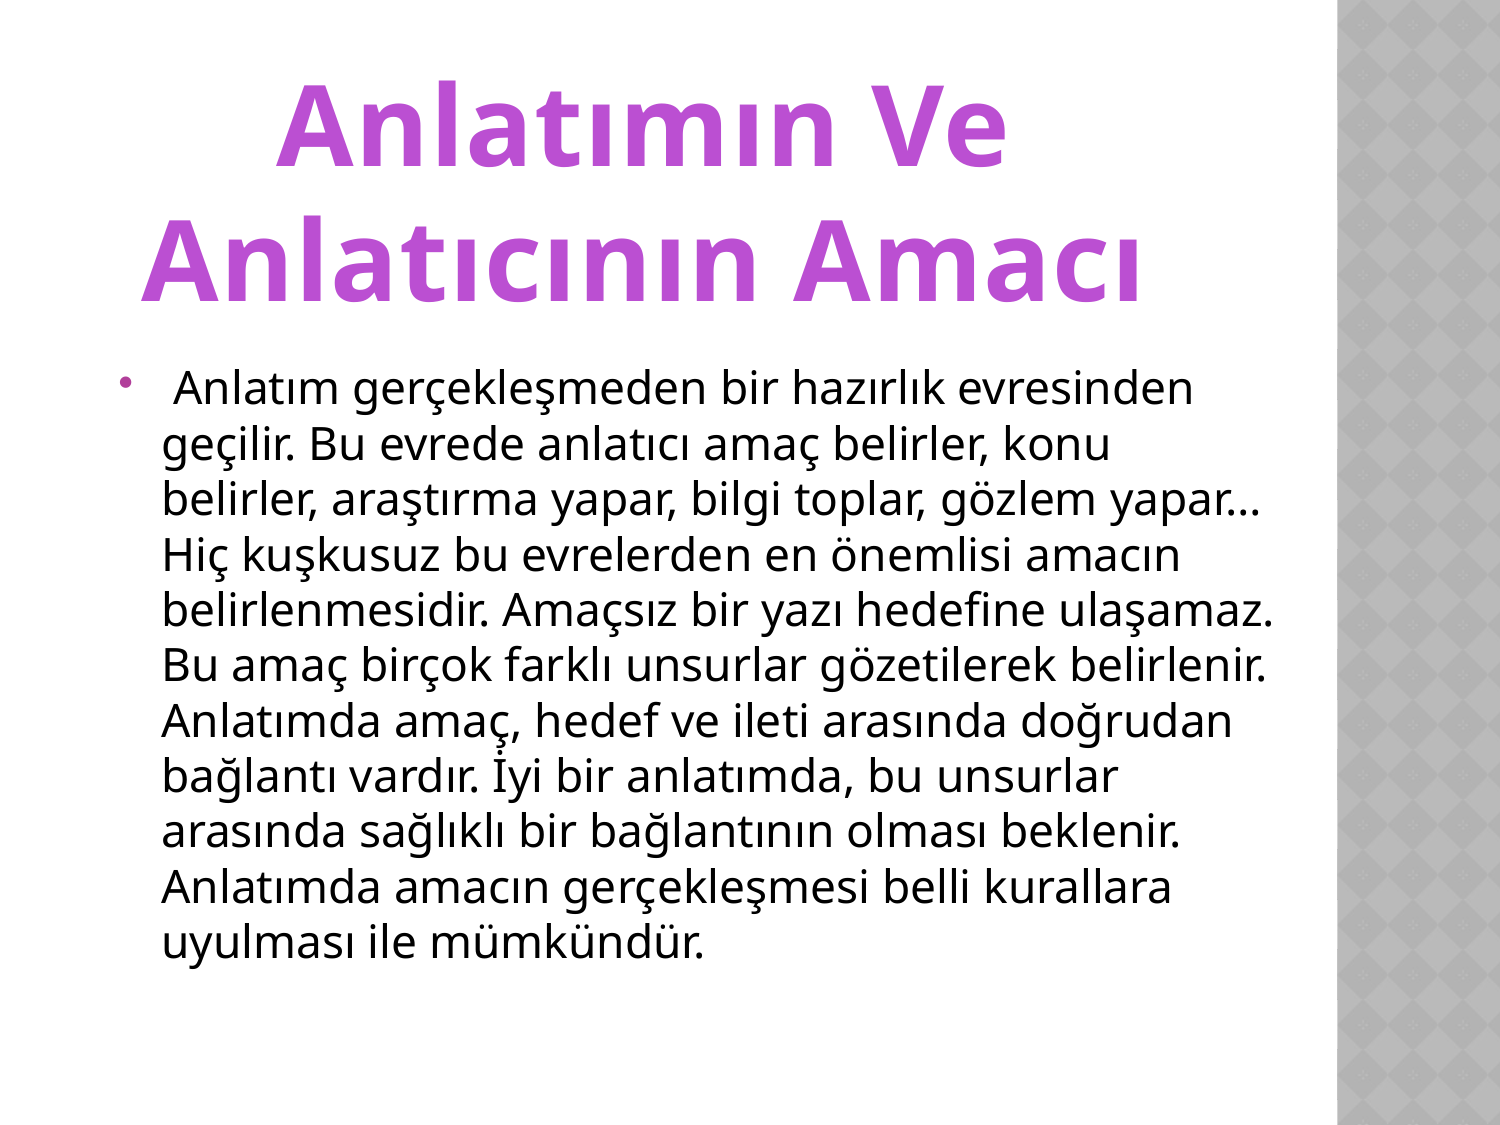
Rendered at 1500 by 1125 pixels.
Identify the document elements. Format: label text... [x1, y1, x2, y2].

list Anlatım gerçekleşmeden bir hazırlık evresinden geçilir. Bu evrede anlatıcı amaç belirler, konu belirler, araştırma yapar, bilgi toplar, gözlem yapar… Hiç kuşkusuz bu evrelerden en önemlisi amacın belirlenmesidir. Amaçsız bir yazı hedefine ulaşamaz. Bu amaç birçok farklı unsurlar gözetilerek belirlenir. Anlatımda amaç, hedef ve ileti arasında doğrudan bağlantı vardır. İyi bir anlatımda, bu unsurlar arasında sağlıklı bir bağlantının olması beklenir. Anlatımda amacın gerçekleşmesi belli kurallara uyulması ile mümkündür. [105, 351, 1293, 1020]
text_box Anlatımın Ve Anlatıcının Amacı [46, 46, 1243, 332]
